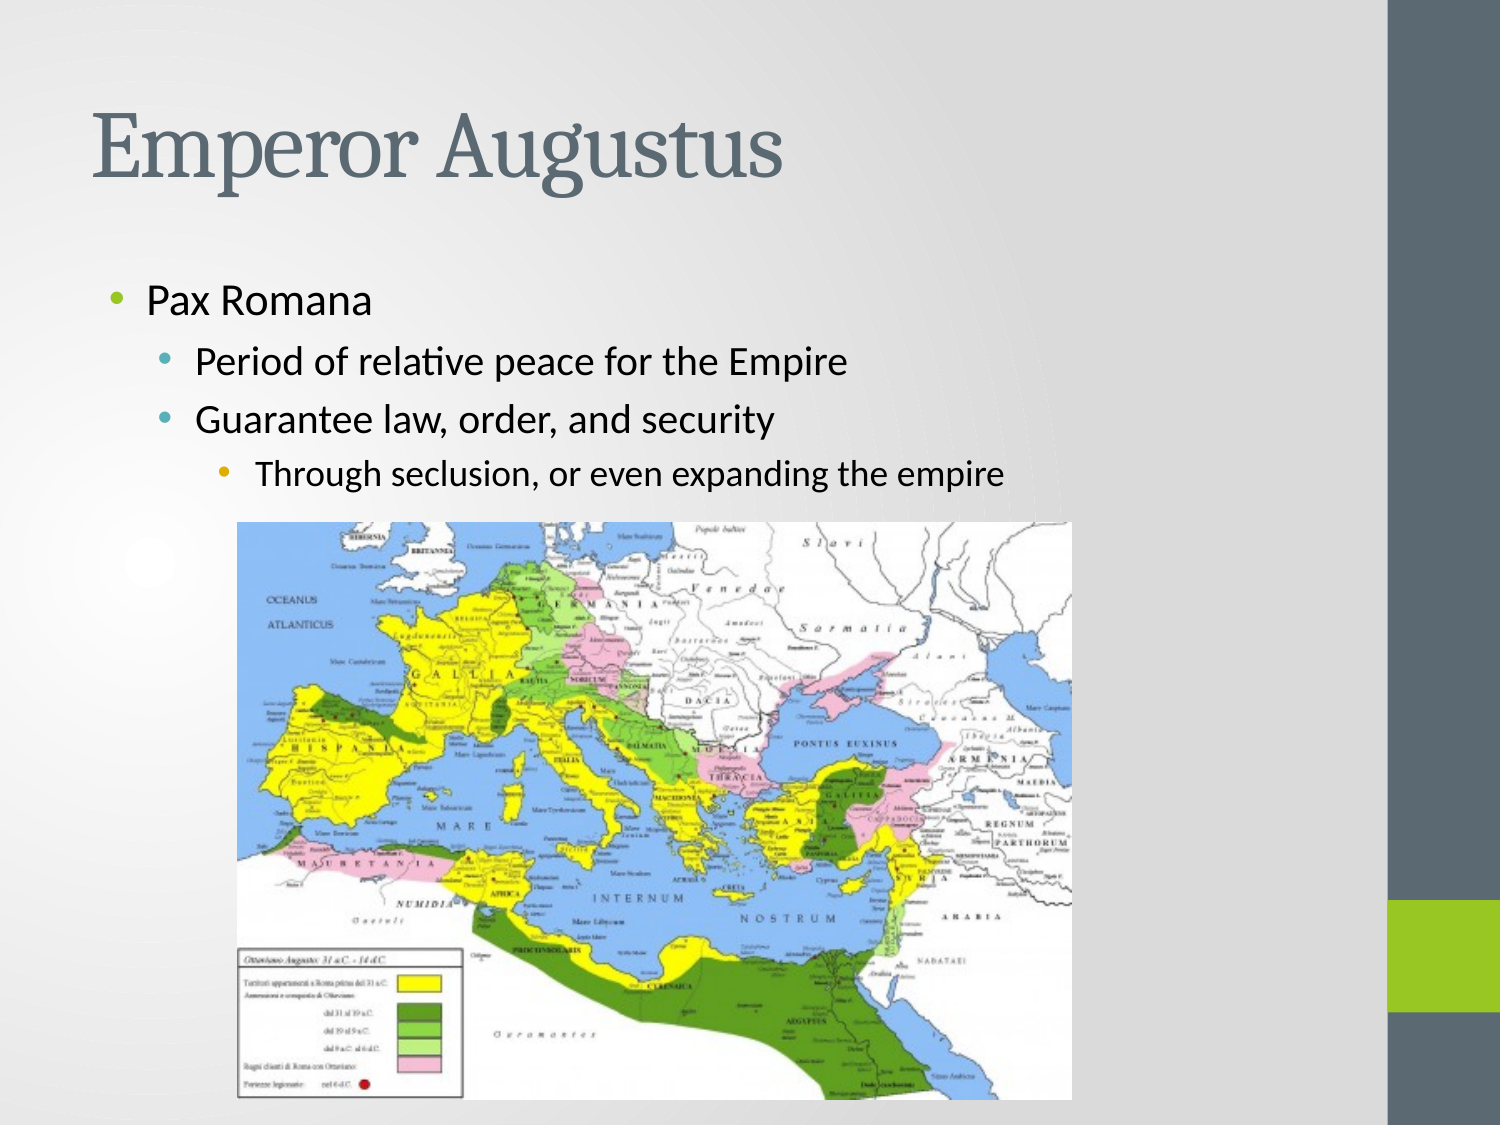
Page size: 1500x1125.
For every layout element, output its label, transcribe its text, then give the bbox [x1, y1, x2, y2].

title Emperor Augustus [75, 45, 1325, 233]
picture [236, 521, 1073, 1101]
list Pax Romana Period of relative peace for the Empire Guarantee law, order, and security Through seclusion, or even expanding the empire [75, 262, 1325, 1050]
